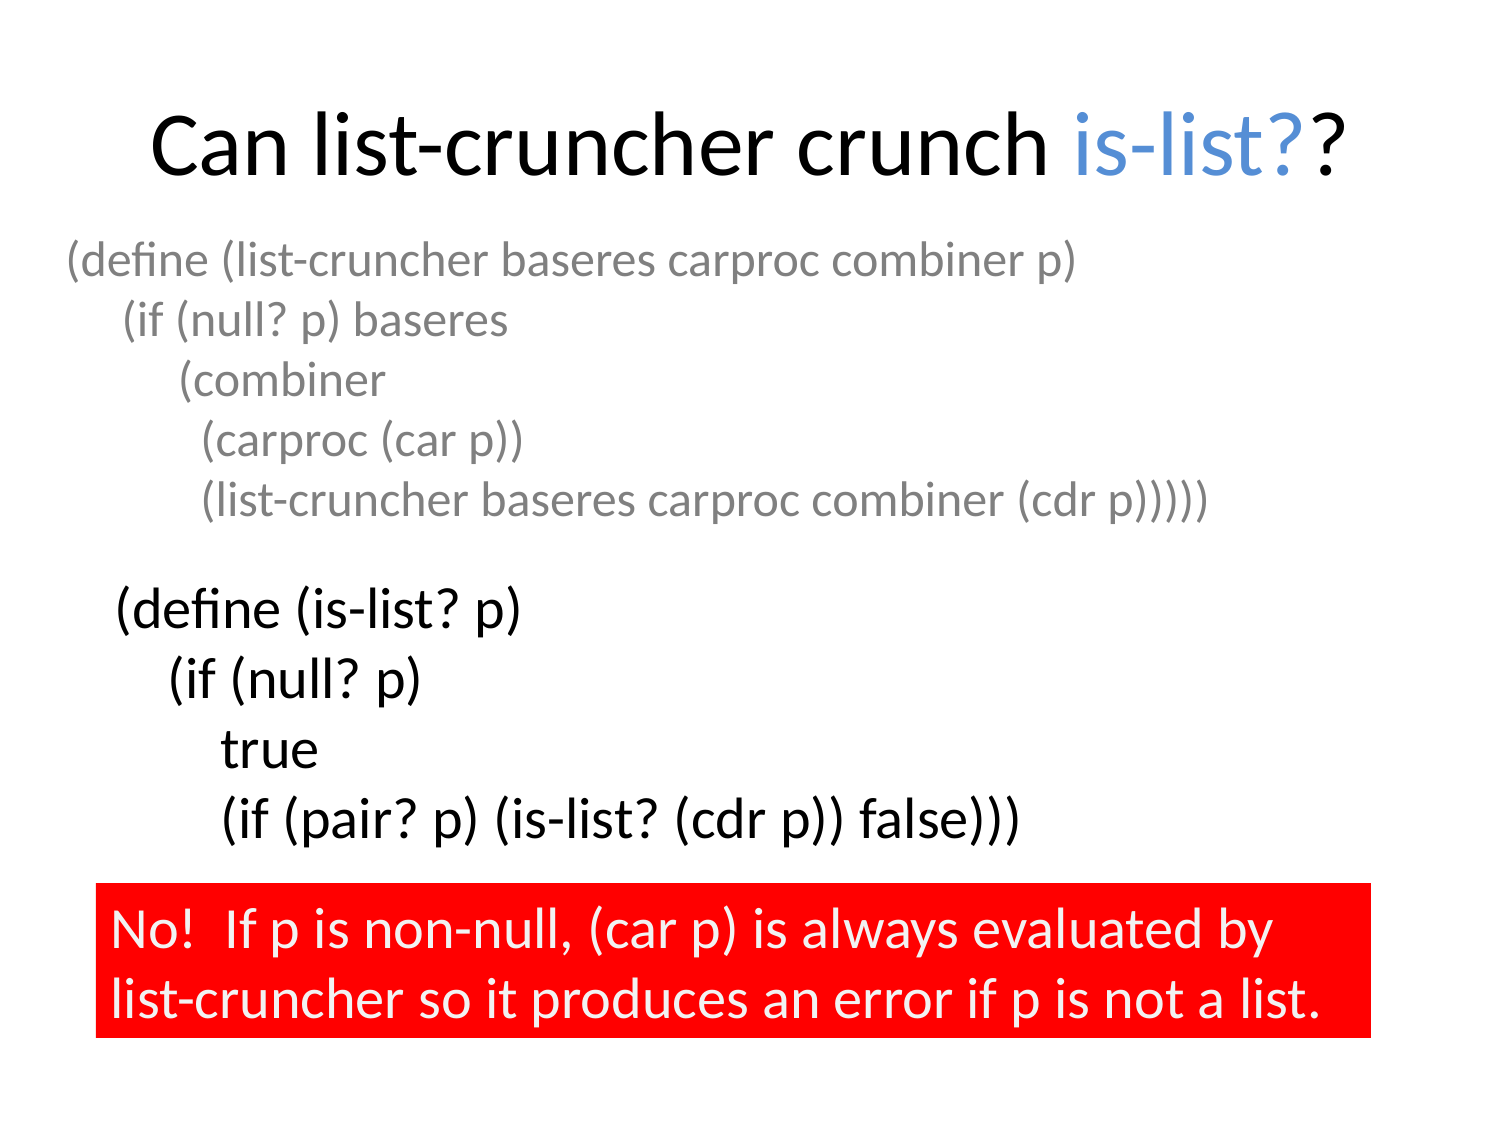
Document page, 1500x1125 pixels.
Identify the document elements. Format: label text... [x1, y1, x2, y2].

title Can list-cruncher crunch is-list?? [75, 45, 1425, 219]
text_box No! If p is non-null, (car p) is always evaluated by list-cruncher so it produces an error if p is not a list. [95, 883, 1371, 1038]
text_box (define (is-list? p) (if (null? p) true (if (pair? p) (is-list? (cdr p)) false))) [99, 562, 1138, 858]
text_box (define (list-cruncher baseres carproc combiner p) (if (null? p) baseres (combiner (carproc (car p)) (list-cruncher baseres carproc combiner (cdr p))))) [50, 219, 1461, 534]
